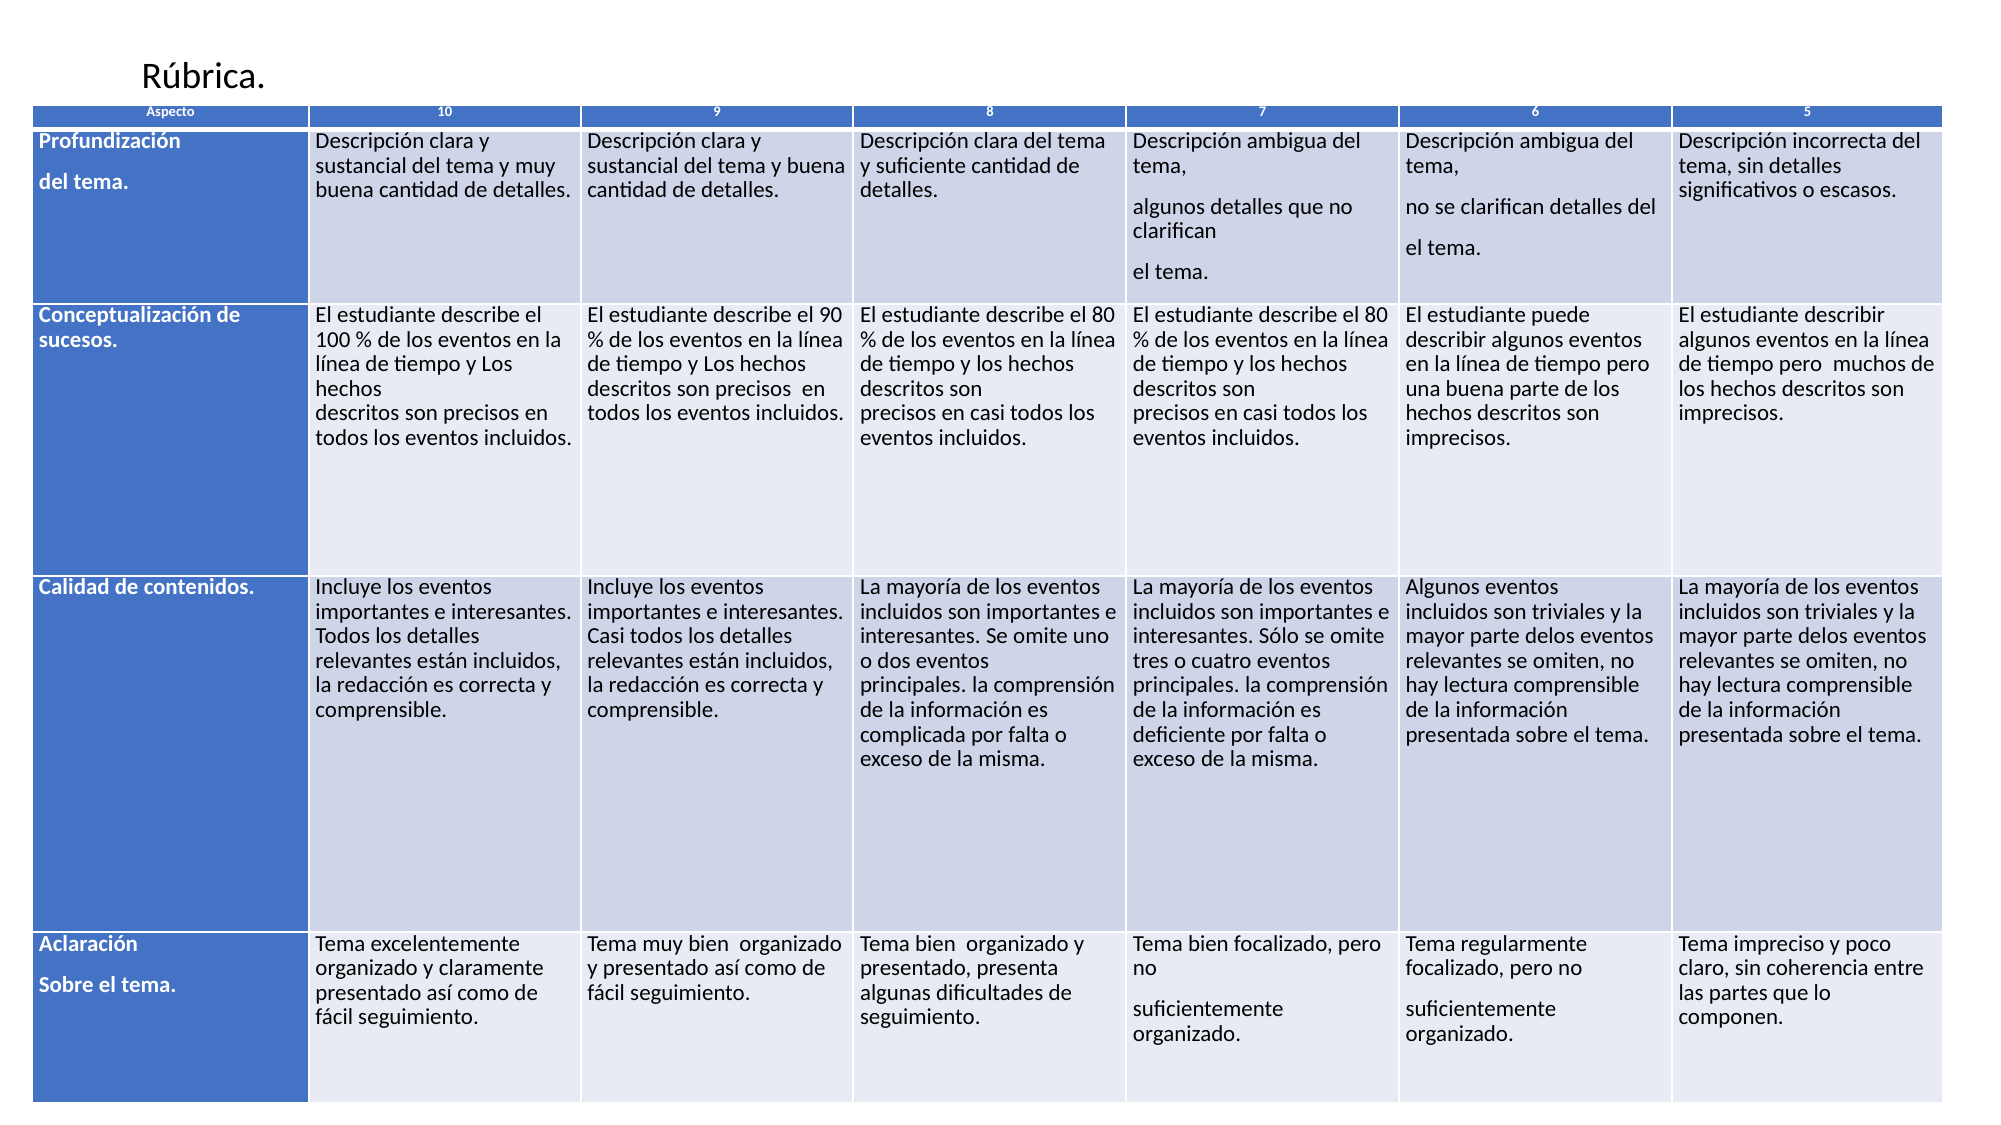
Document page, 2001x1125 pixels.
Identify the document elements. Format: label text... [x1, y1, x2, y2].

table_cell Tema regularmente focalizado, pero no suficientemente organizado. [1400, 933, 1671, 1102]
table_cell Conceptualización de sucesos. [33, 305, 308, 575]
text_box Rúbrica. [126, 44, 1173, 104]
table_cell La mayoría de los eventos incluidos son triviales y la mayor parte delos eventos relevantes se omiten, no hay lectura comprensible de la información presentada sobre el tema. [1673, 577, 1942, 931]
table_cell El estudiante describe el 100 % de los eventos en la línea de tiempo y Los hechos descritos son precisos en todos los eventos incluidos. [310, 305, 580, 575]
table_cell Descripción clara y sustancial del tema y muy buena cantidad de detalles. [310, 132, 580, 303]
table_cell El estudiante describe el 80 % de los eventos en la línea de tiempo y los hechos descritos son precisos en casi todos los eventos incluidos. [854, 305, 1125, 575]
table_header 5 [1673, 106, 1942, 127]
table_cell Descripción clara y sustancial del tema y buena cantidad de detalles. [582, 132, 852, 303]
table_cell Incluye los eventos importantes e interesantes. Todos los detalles relevantes están incluidos, la redacción es correcta y comprensible. [310, 577, 580, 931]
table_cell El estudiante describe el 90 % de los eventos en la línea de tiempo y Los hechos descritos son precisos en todos los eventos incluidos. [582, 305, 852, 575]
table_cell Descripción ambigua del tema, algunos detalles que no clarifican el tema. [1127, 132, 1398, 303]
table_cell Algunos eventos incluidos son triviales y la mayor parte delos eventos relevantes se omiten, no hay lectura comprensible de la información presentada sobre el tema. [1400, 577, 1671, 931]
table_cell Descripción incorrecta del tema, sin detalles significativos o escasos. [1673, 132, 1942, 303]
table_cell El estudiante puede describir algunos eventos en la línea de tiempo pero una buena parte de los hechos descritos son imprecisos. [1400, 305, 1671, 575]
table_cell Tema muy bien organizado y presentado así como de fácil seguimiento. [582, 933, 852, 1102]
table_cell La mayoría de los eventos incluidos son importantes e interesantes. Sólo se omite tres o cuatro eventos principales. la comprensión de la información es deficiente por falta o exceso de la misma. [1127, 577, 1398, 931]
table_cell La mayoría de los eventos incluidos son importantes e interesantes. Se omite uno o dos eventos principales. la comprensión de la información es complicada por falta o exceso de la misma. [854, 577, 1125, 931]
table_cell Tema bien organizado y presentado, presenta algunas dificultades de seguimiento. [854, 933, 1125, 1102]
table_header Aspecto [33, 106, 308, 127]
table_cell Incluye los eventos importantes e interesantes. Casi todos los detalles relevantes están incluidos, la redacción es correcta y comprensible. [582, 577, 852, 931]
table_header 8 [854, 106, 1125, 127]
table_cell Descripción ambigua del tema, no se clarifican detalles del el tema. [1400, 132, 1671, 303]
table_cell Tema impreciso y poco claro, sin coherencia entre las partes que lo componen. [1673, 933, 1942, 1102]
table_cell Aclaración Sobre el tema. [33, 933, 308, 1102]
table_header 9 [582, 106, 852, 127]
table_cell Tema excelentemente organizado y claramente presentado así como de fácil seguimiento. [310, 933, 580, 1102]
table_header 6 [1400, 106, 1671, 127]
table_cell Profundización del tema. [33, 132, 308, 303]
table_cell Descripción clara del tema y suficiente cantidad de detalles. [854, 132, 1125, 303]
table_cell Calidad de contenidos. [33, 577, 308, 931]
table_cell El estudiante describe el 80 % de los eventos en la línea de tiempo y los hechos descritos son precisos en casi todos los eventos incluidos. [1127, 305, 1398, 575]
table_cell El estudiante describir algunos eventos en la línea de tiempo pero muchos de los hechos descritos son imprecisos. [1673, 305, 1942, 575]
table_header 10 [310, 106, 580, 127]
table_cell Tema bien focalizado, pero no suficientemente organizado. [1127, 933, 1398, 1102]
table_header 7 [1127, 106, 1398, 127]
